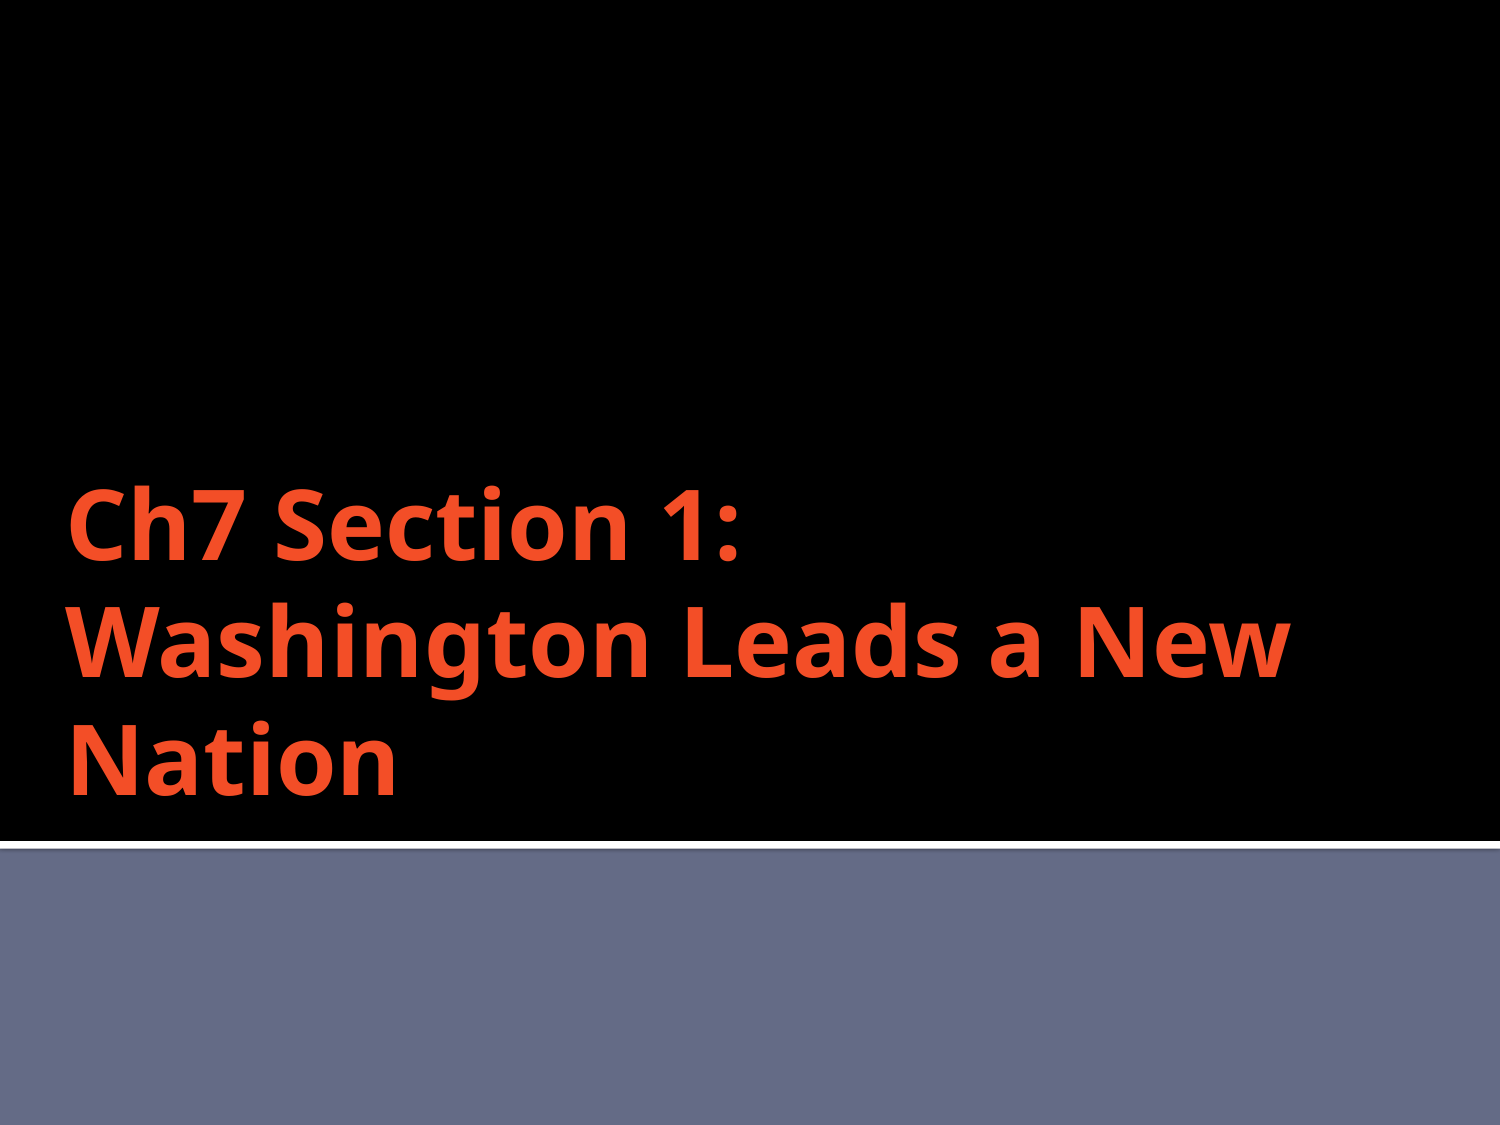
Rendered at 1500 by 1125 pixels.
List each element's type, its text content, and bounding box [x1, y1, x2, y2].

title Ch7 Section 1: Washington Leads a New Nation [50, 462, 1438, 825]
